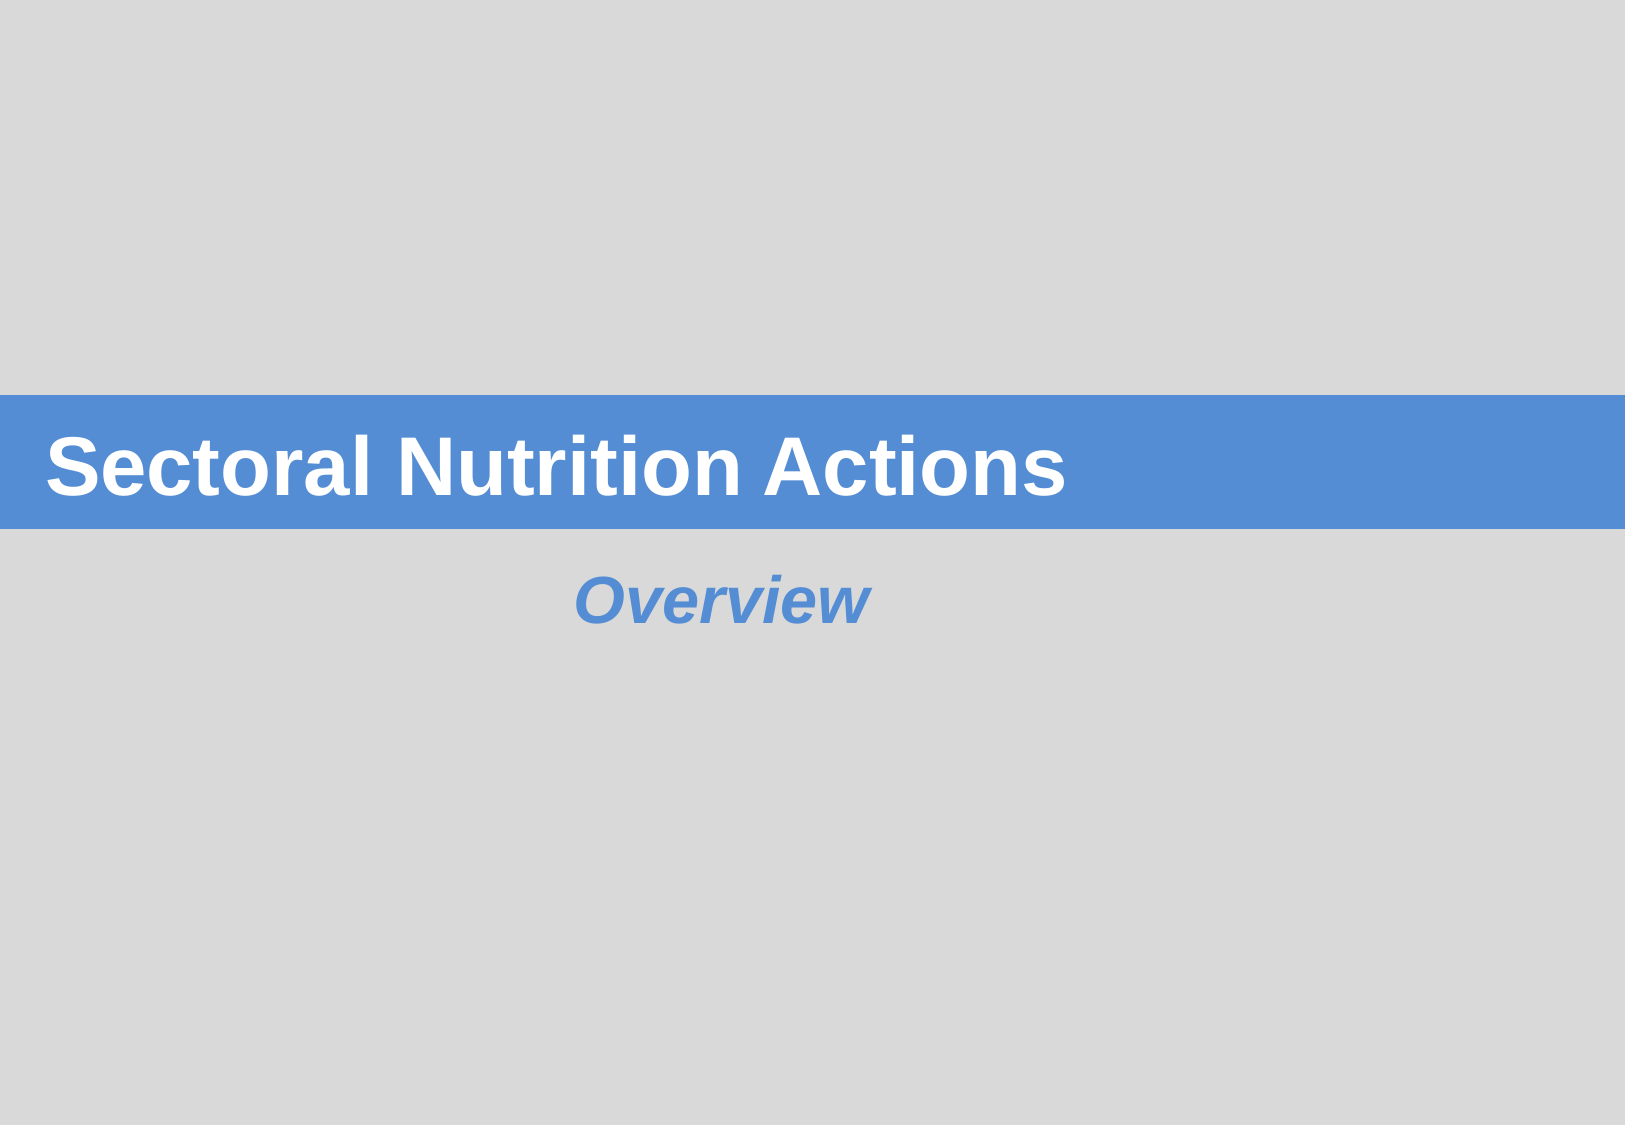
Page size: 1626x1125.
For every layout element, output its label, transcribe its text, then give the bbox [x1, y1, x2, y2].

text_box Overview [558, 549, 885, 644]
text_box Sectoral Nutrition Actions [0, 397, 1625, 527]
